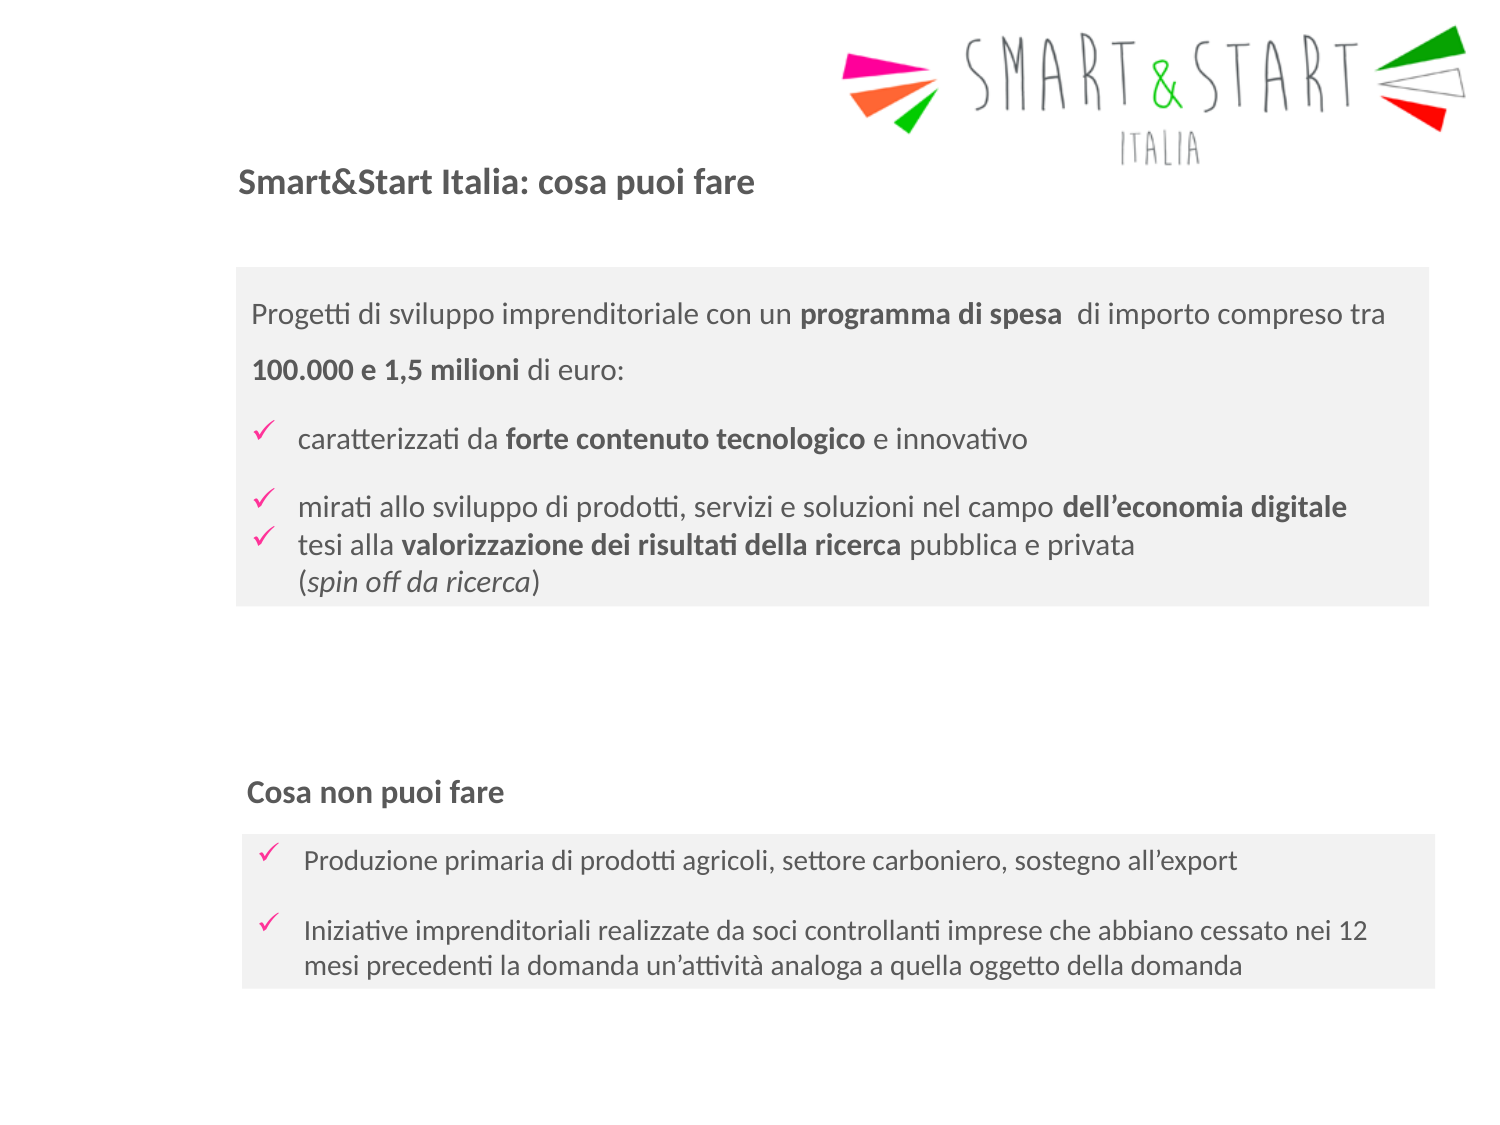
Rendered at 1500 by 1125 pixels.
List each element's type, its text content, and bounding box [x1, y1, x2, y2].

text_box Cosa non puoi fare [232, 763, 528, 818]
text_box Progetti di sviluppo imprenditoriale con un programma di spesa di importo compreso tra 100.000 e 1,5 milioni di euro: caratterizzati da forte contenuto tecnologico e innovativo mirati allo sviluppo di prodotti, servizi e soluzioni nel campo dell’economia digitale tesi alla valorizzazione dei risultati della ricerca pubblica e privata (spin off da ricerca) [236, 267, 1430, 607]
title Smart&Start Italia: cosa puoi fare [171, 172, 824, 232]
text_box Produzione primaria di prodotti agricoli, settore carboniero, sostegno all’export Iniziative imprenditoriali realizzate da soci controllanti imprese che abbiano cessato nei 12 mesi precedenti la domanda un’attività analoga a quella oggetto della domanda [242, 834, 1436, 989]
picture [832, 18, 1477, 172]
